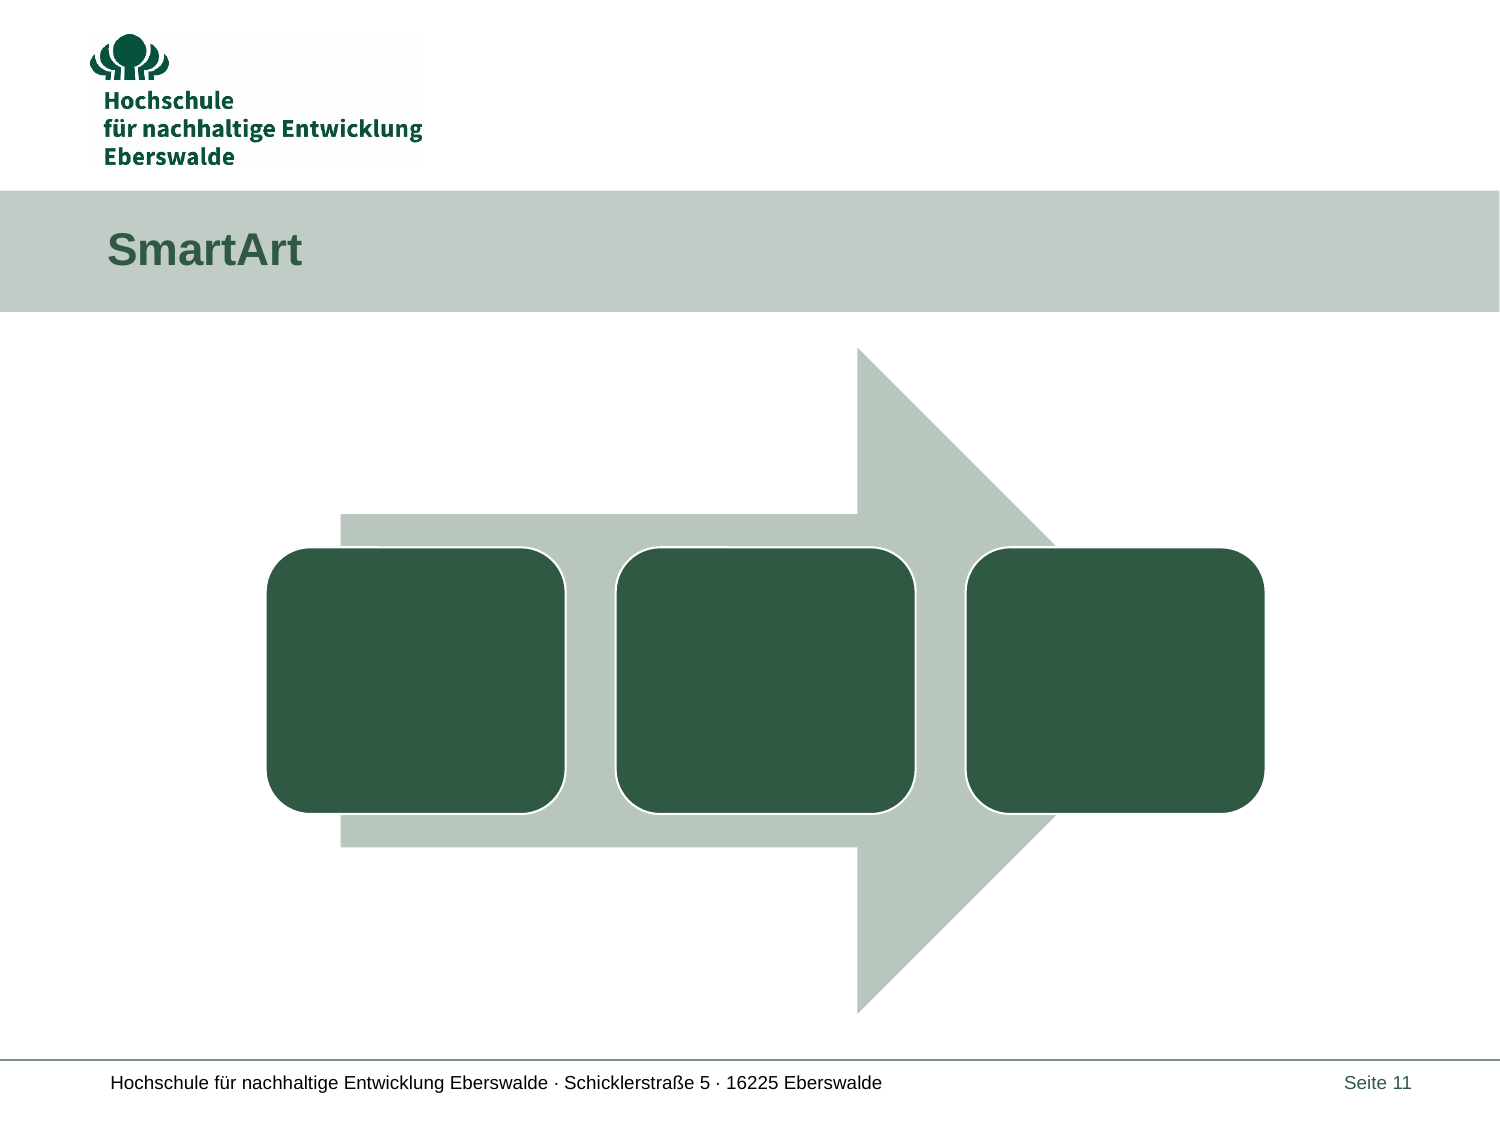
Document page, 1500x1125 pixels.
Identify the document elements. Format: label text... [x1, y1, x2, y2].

slide_number Seite 11 [1299, 1054, 1427, 1111]
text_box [265, 347, 1266, 1015]
picture [90, 34, 422, 165]
title SmartArt [92, 193, 1386, 308]
